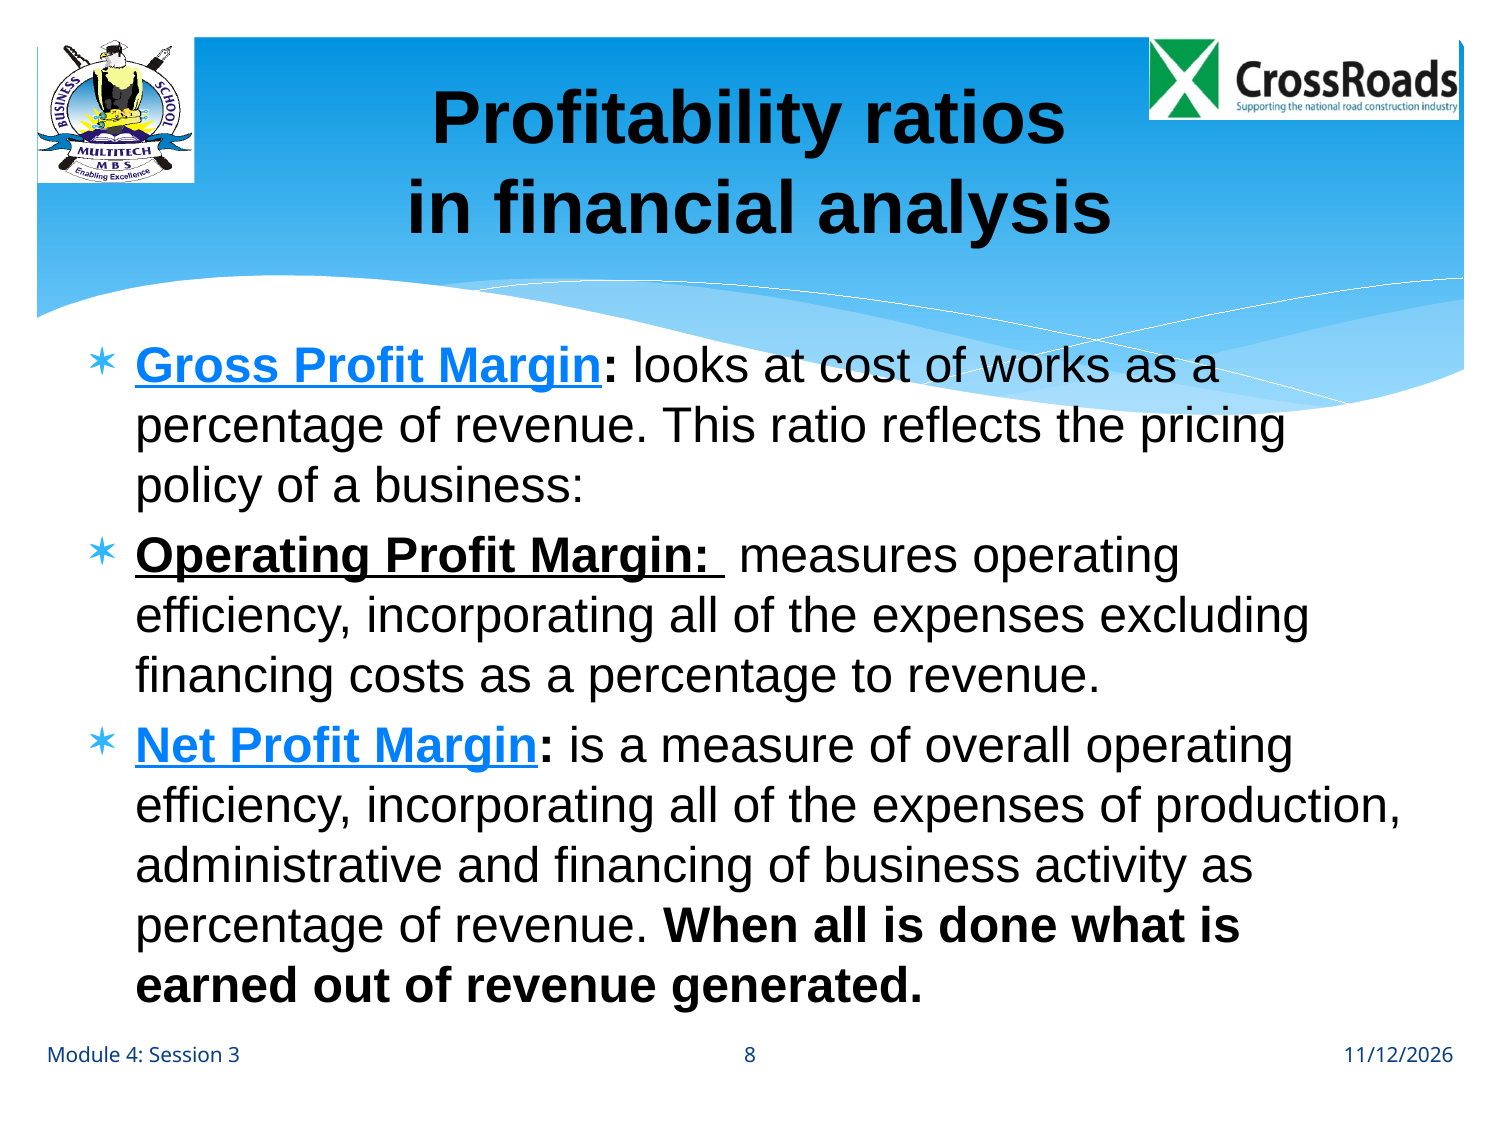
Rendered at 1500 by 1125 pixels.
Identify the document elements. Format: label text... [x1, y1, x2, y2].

footer Module 4: Session 3 [31, 1025, 653, 1086]
title Profitability ratios in financial analysis [75, 55, 1425, 261]
slide_number 8 [654, 1025, 846, 1086]
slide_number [847, 1025, 1469, 1086]
list Gross Profit Margin: looks at cost of works as a percentage of revenue. This ratio reflects the pricing policy of a business: Operating Profit Margin: measures operating efficiency, incorporating all of the expenses excluding financing costs as a percentage to revenue. Net Profit Margin: is a measure of overall operating efficiency, incorporating all of the expenses of production, administrative and financing of business activity as percentage of revenue. When all is done what is earned out of revenue generated. [75, 324, 1425, 1038]
picture [1150, 37, 1459, 120]
